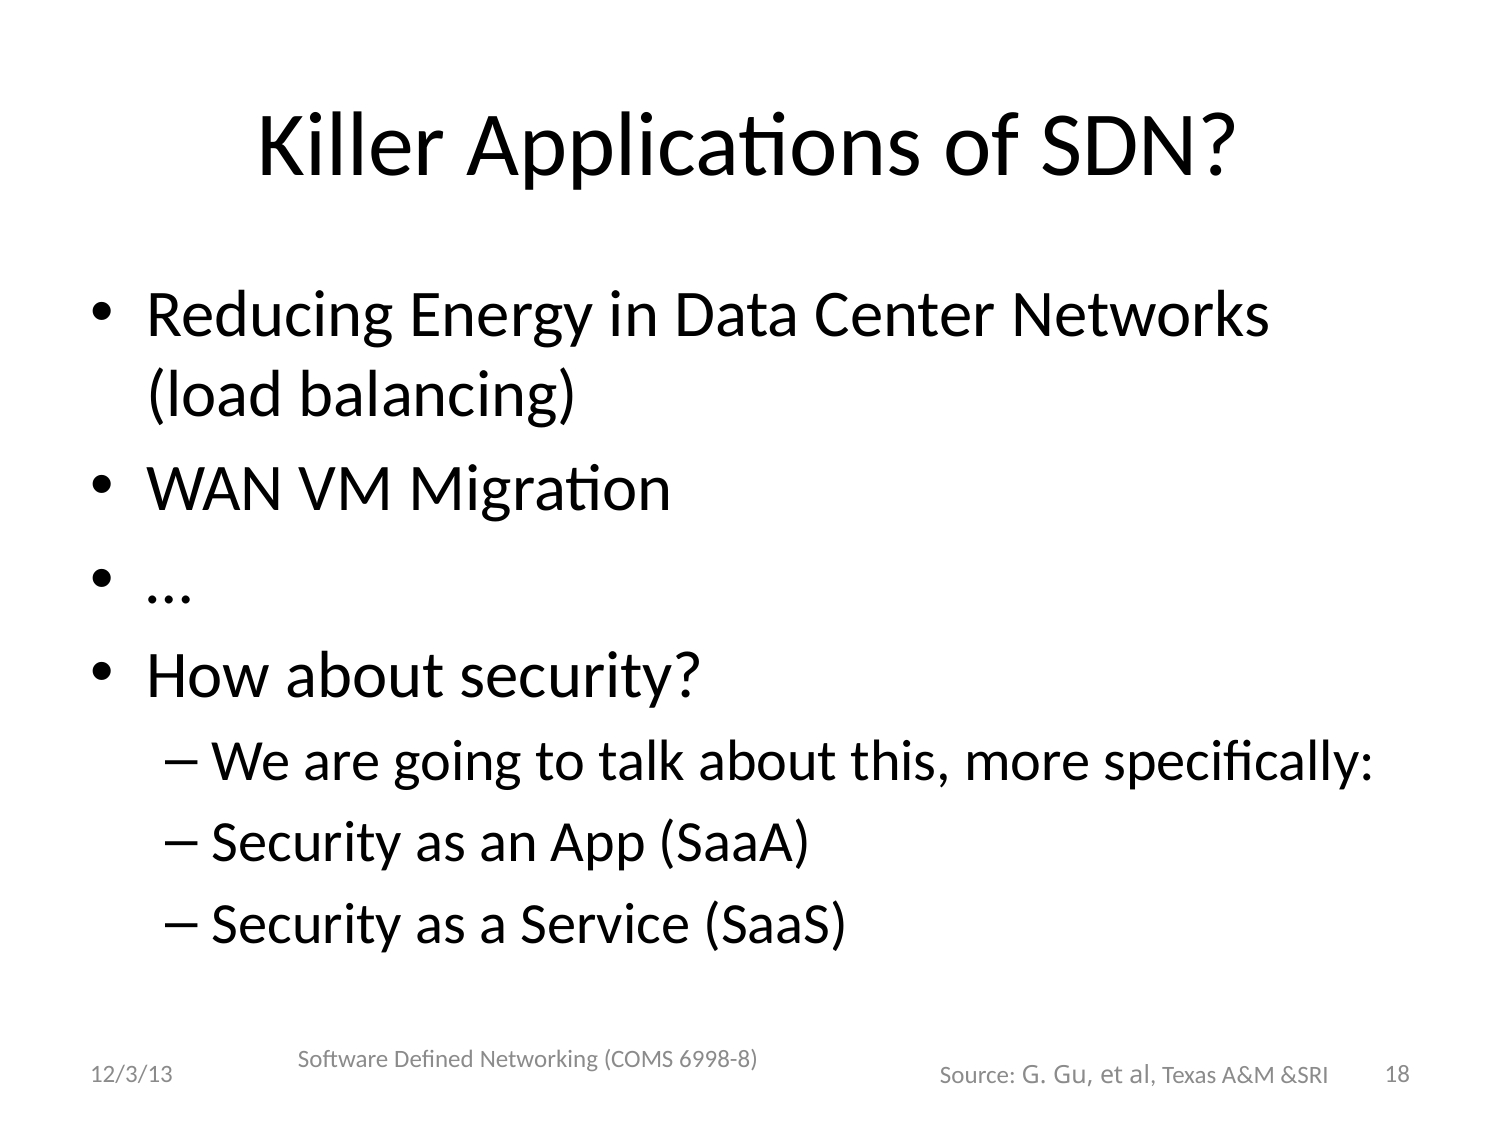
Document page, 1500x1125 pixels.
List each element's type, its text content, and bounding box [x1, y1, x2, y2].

footer Software Defined Networking (COMS 6998-8) [212, 1025, 850, 1091]
slide_number 18 [1074, 1042, 1425, 1103]
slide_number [75, 1042, 425, 1103]
text_box Source: G. Gu, et al, Texas A&M &SRI [924, 1050, 1350, 1098]
title Killer Applications of SDN? [75, 45, 1425, 233]
list Reducing Energy in Data Center Networks (load balancing) WAN VM Migration … How about security? We are going to talk about this, more specifically: Security as an App (SaaA) Security as a Service (SaaS) [75, 262, 1425, 1005]
